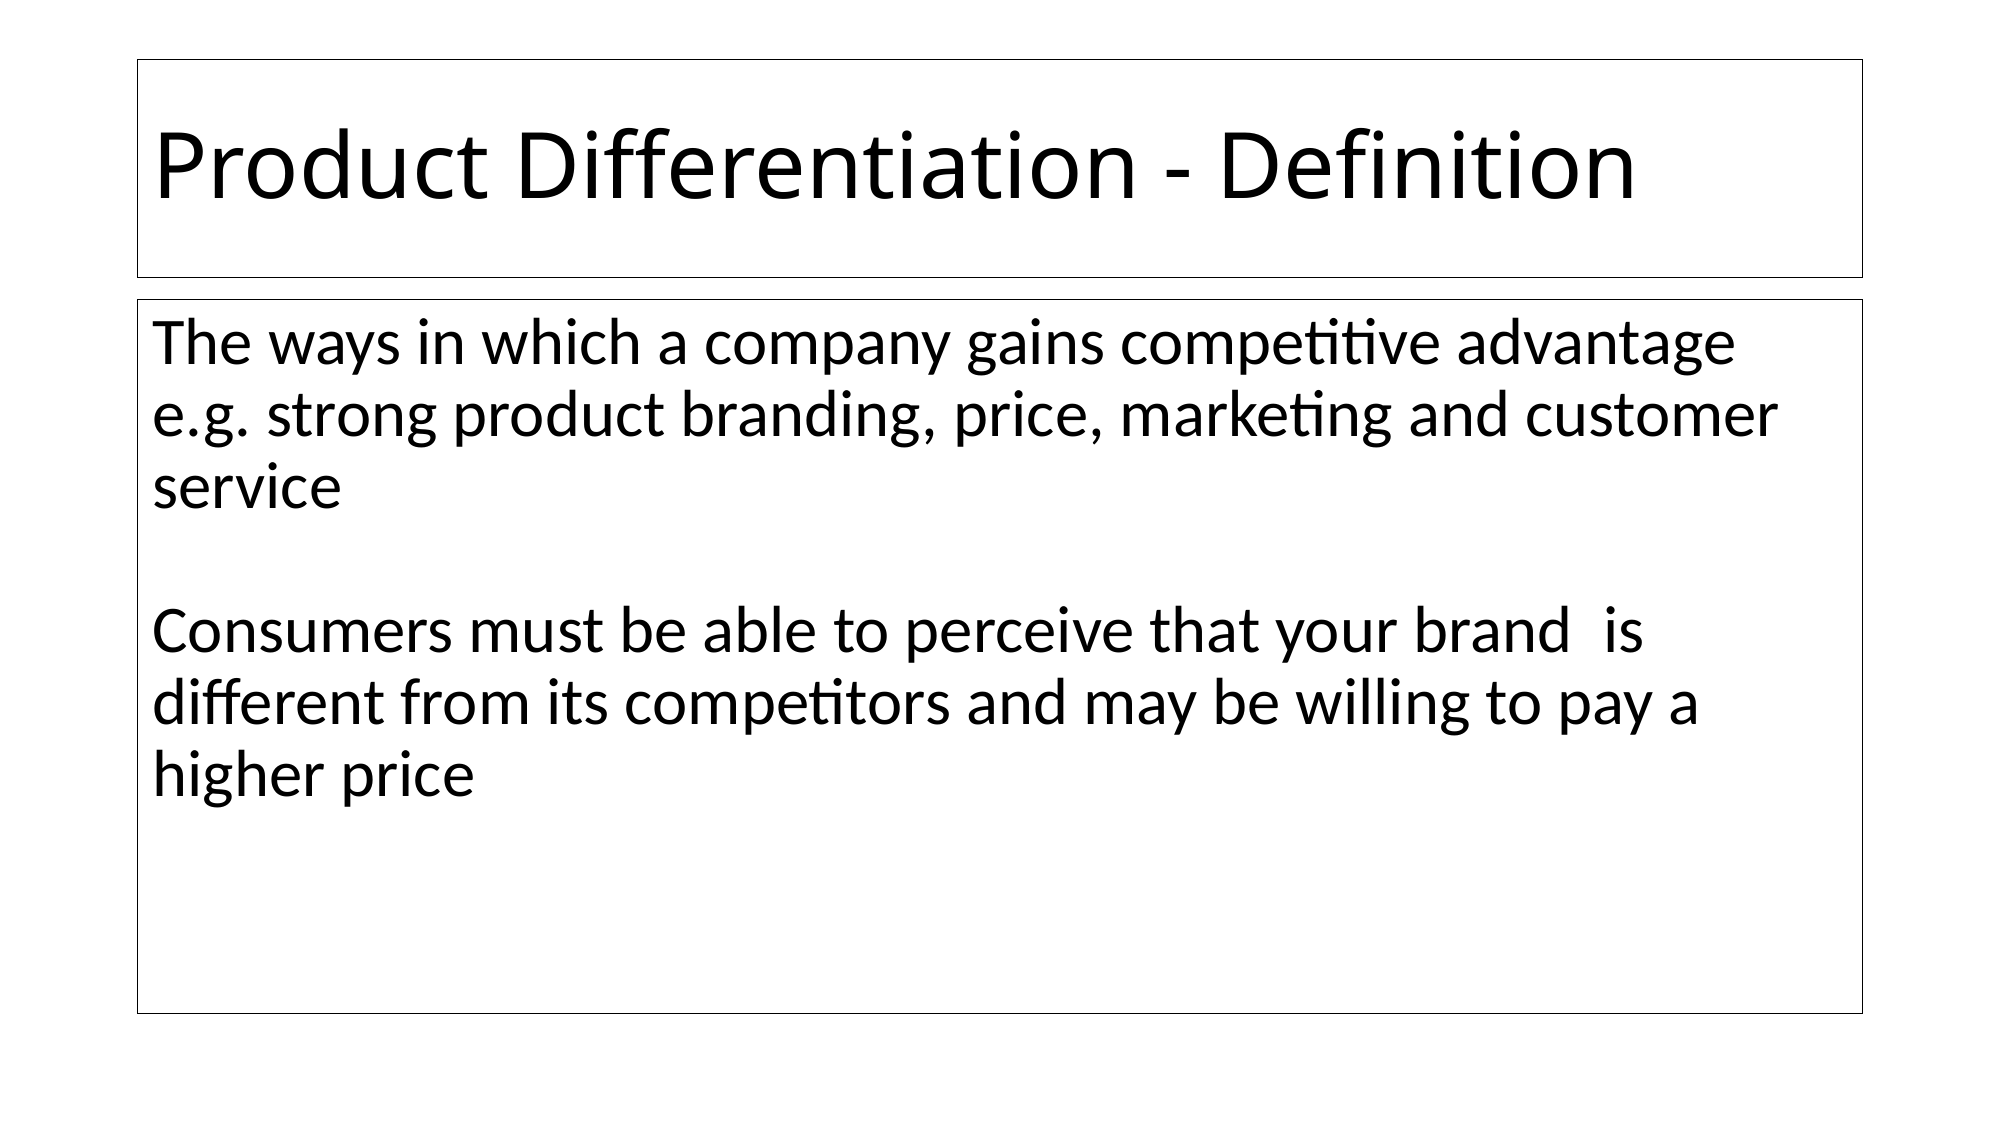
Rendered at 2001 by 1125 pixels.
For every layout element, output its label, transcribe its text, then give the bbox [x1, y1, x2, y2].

list The ways in which a company gains competitive advantage e.g. strong product branding, price, marketing and customer service Consumers must be able to perceive that your brand is different from its competitors and may be willing to pay a higher price [137, 299, 1863, 1014]
title Product Differentiation - Definition [137, 59, 1863, 278]
